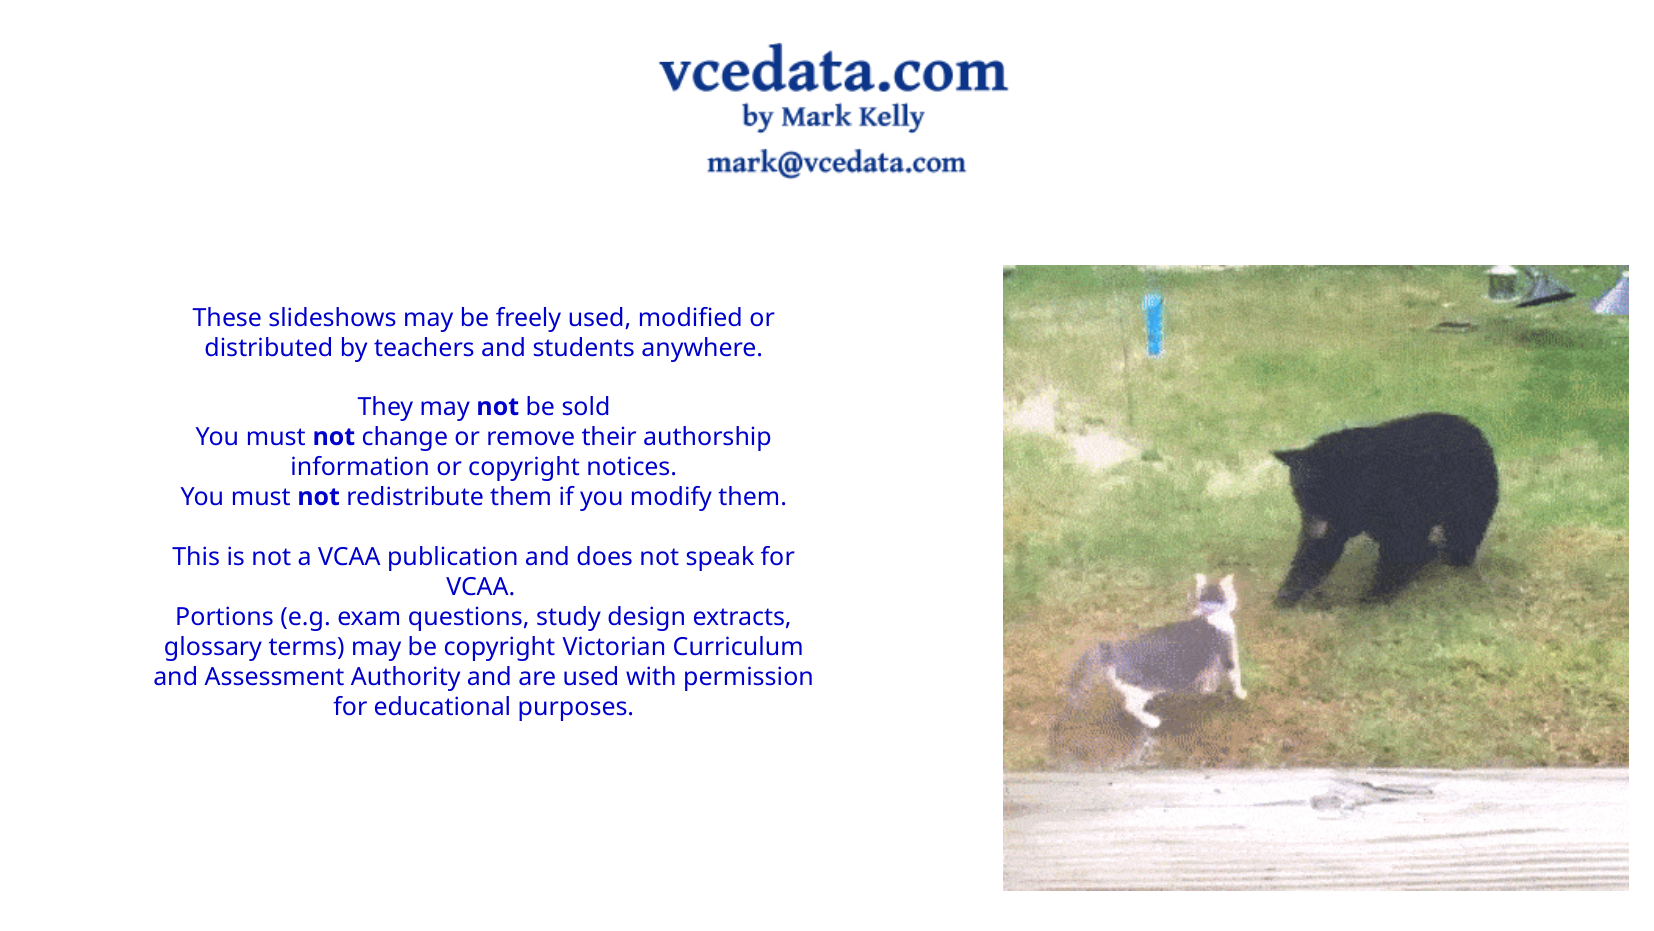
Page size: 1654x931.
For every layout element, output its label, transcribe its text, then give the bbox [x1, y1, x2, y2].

picture [1003, 265, 1629, 891]
picture [646, 29, 1022, 183]
text_box These slideshows may be freely used, modified or distributed by teachers and students anywhere. They may not be sold You must not change or remove their authorship information or copyright notices. You must not redistribute them if you modify them. This is not a VCAA publication and does not speak for VCAA. Portions (e.g. exam questions, study design extracts, glossary terms) may be copyright Victorian Curriculum and Assessment Authority and are used with permission for educational purposes. [141, 301, 827, 774]
